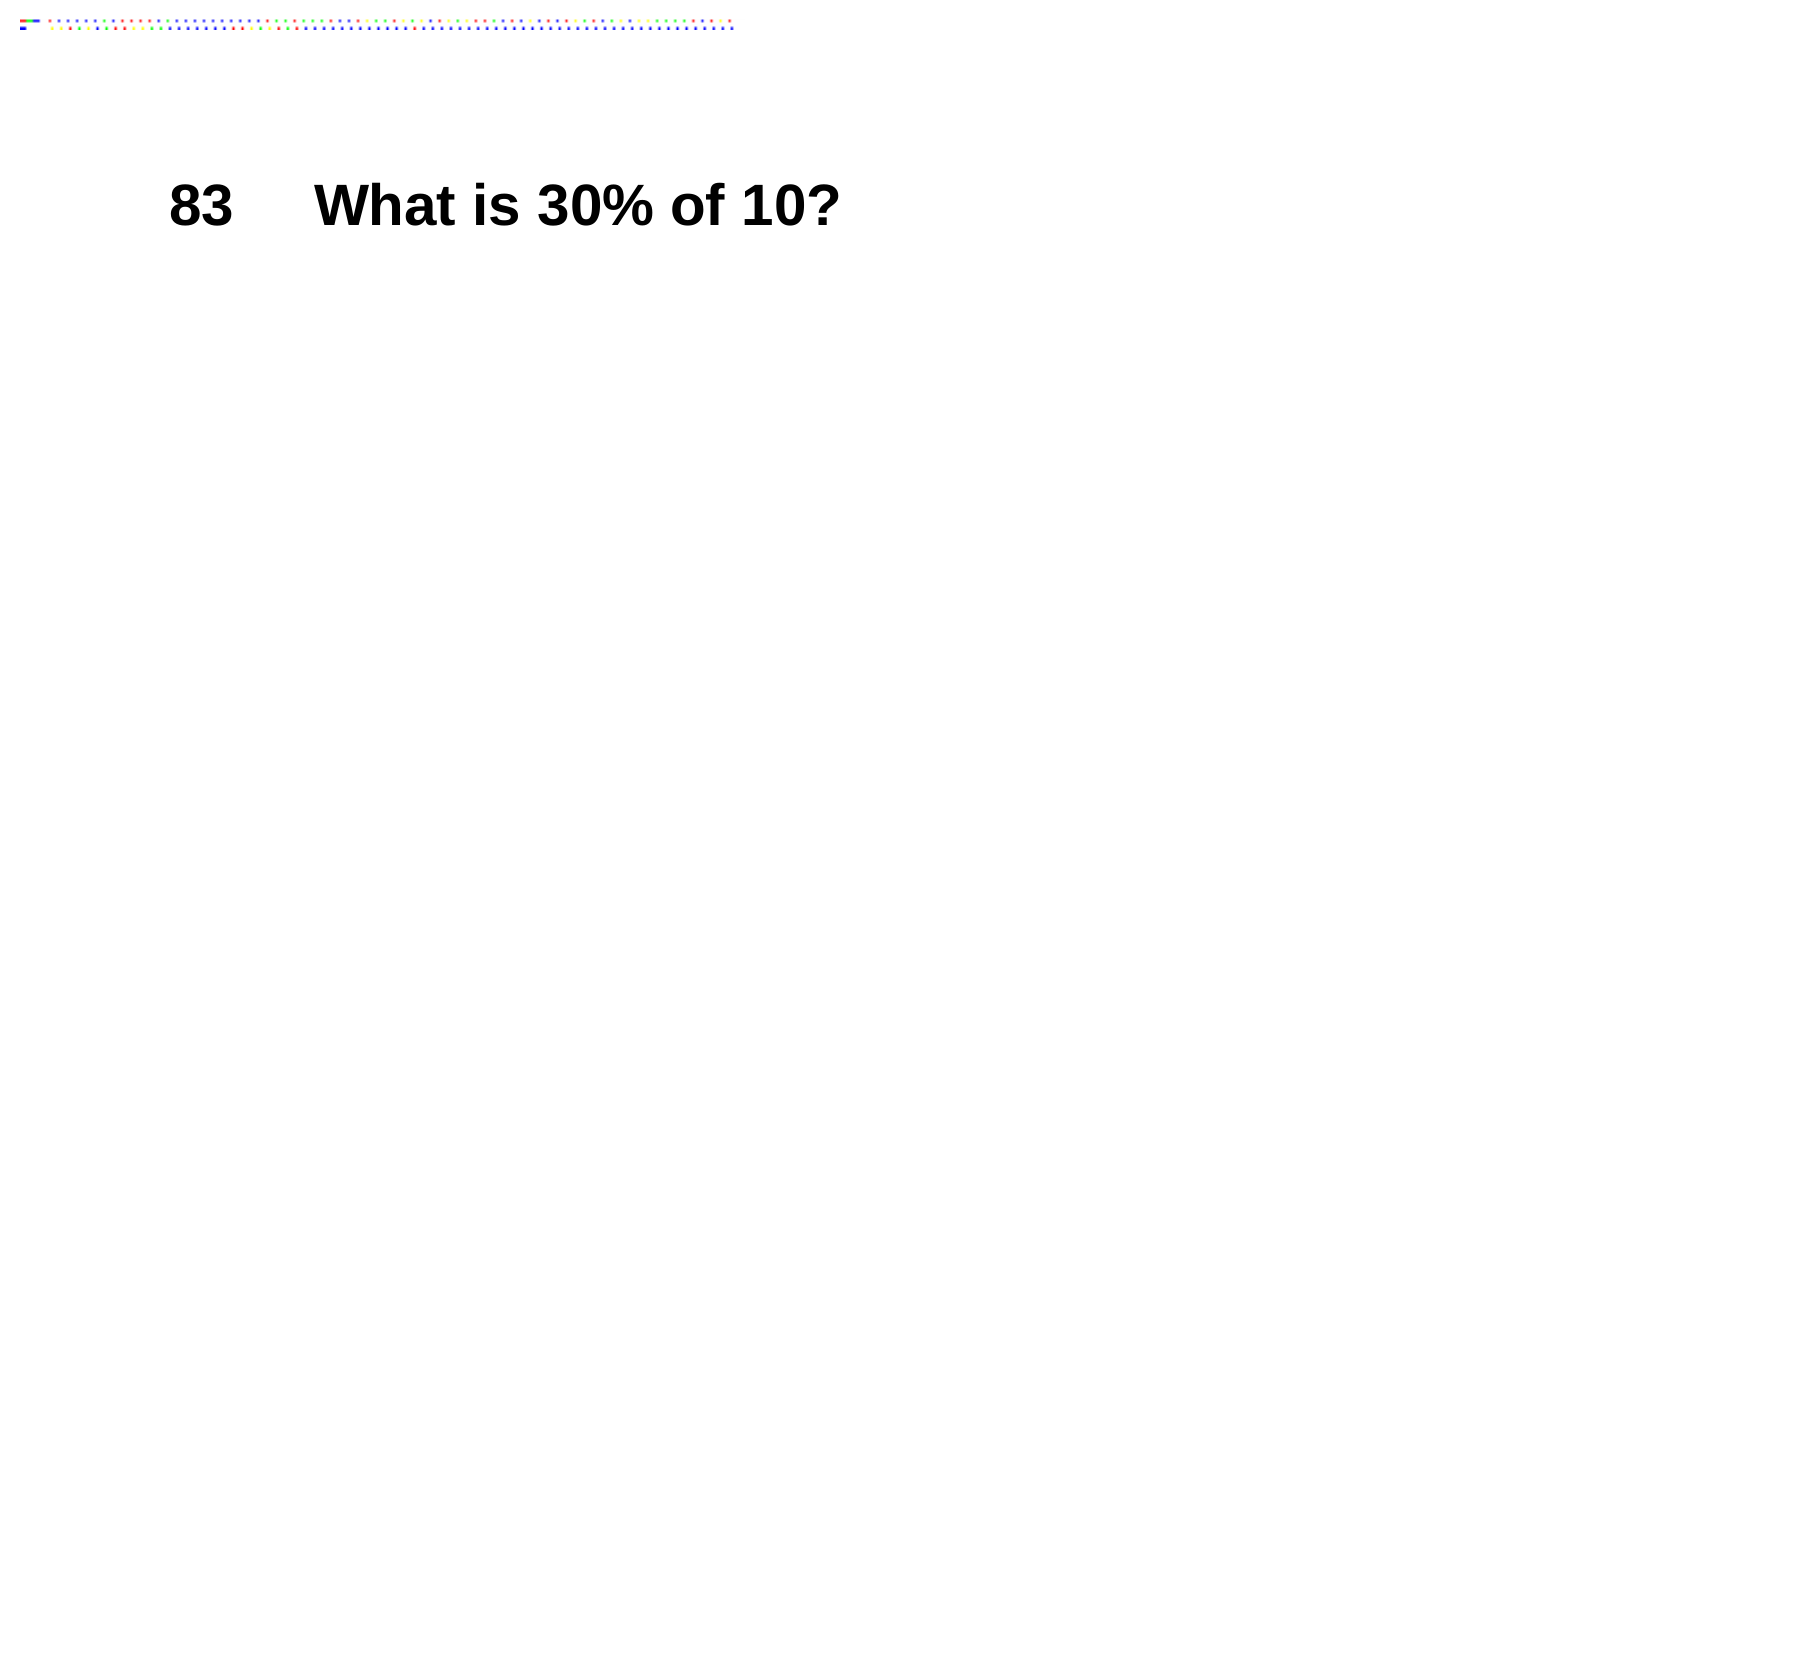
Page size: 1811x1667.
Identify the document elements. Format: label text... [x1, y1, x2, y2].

picture [20, 18, 745, 30]
text_box 83 [153, 159, 298, 245]
text_box What is 30% of 10? [298, 159, 1231, 245]
